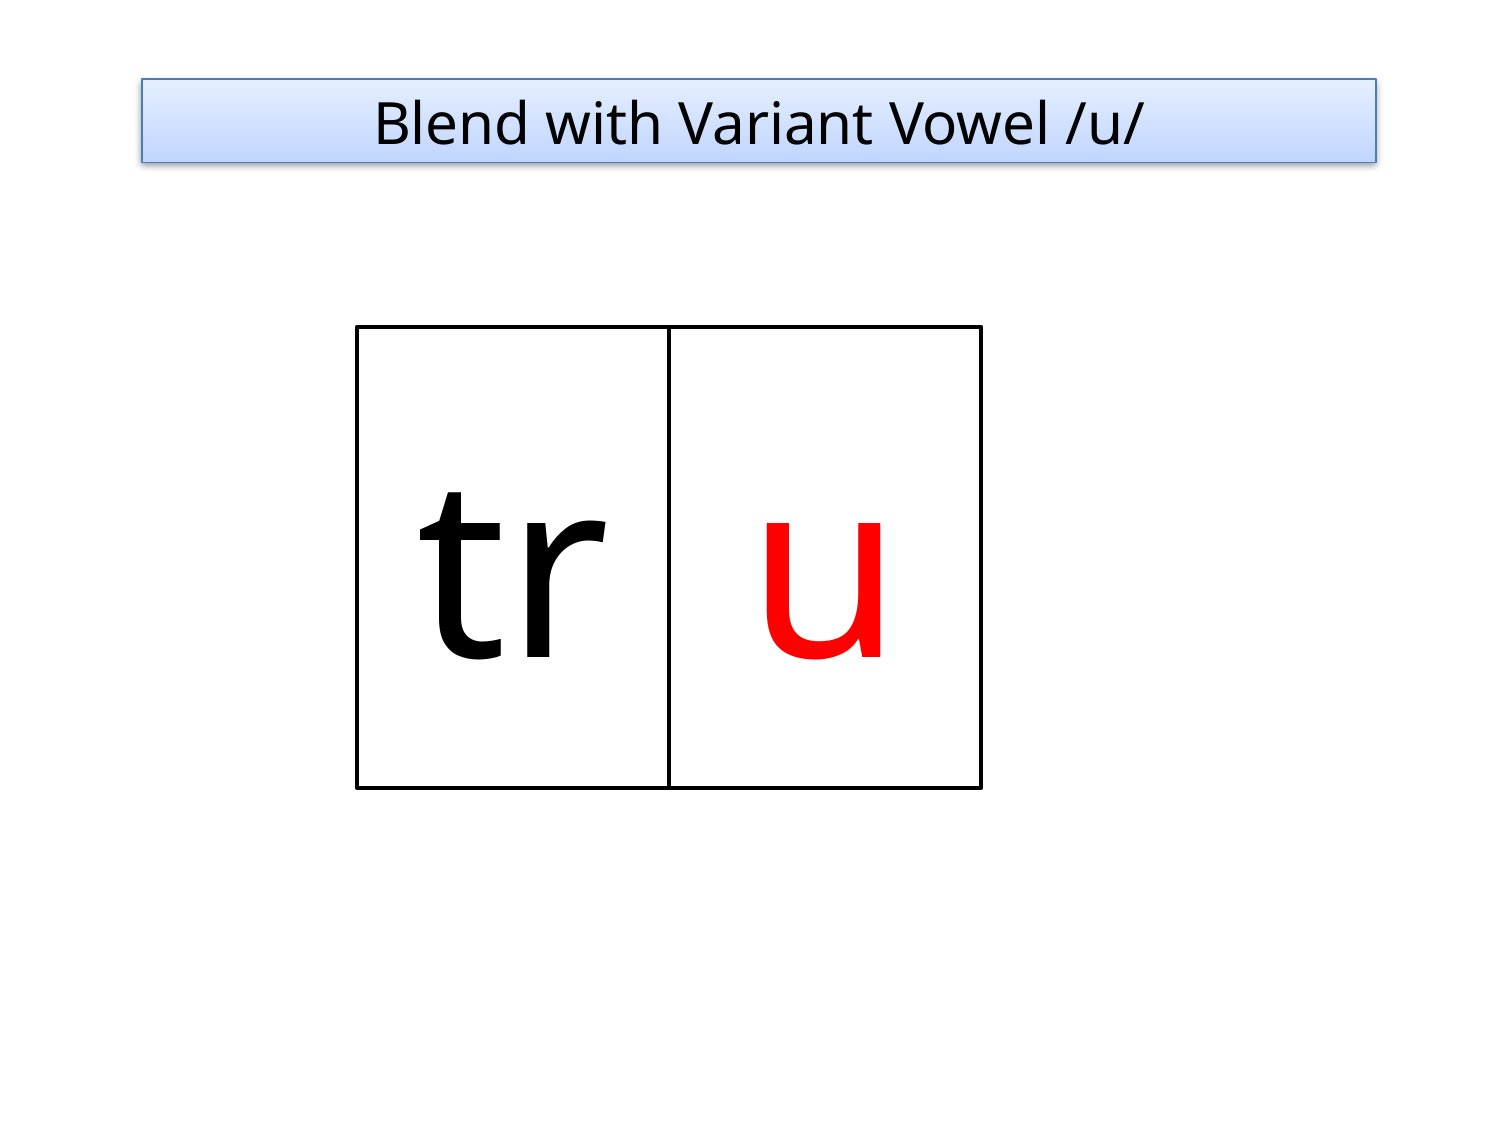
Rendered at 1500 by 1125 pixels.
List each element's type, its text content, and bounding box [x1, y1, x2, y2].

text_box Blend with Variant Vowel /u/ [141, 78, 1377, 163]
text_box u [667, 325, 983, 790]
text_box tr [355, 325, 667, 790]
